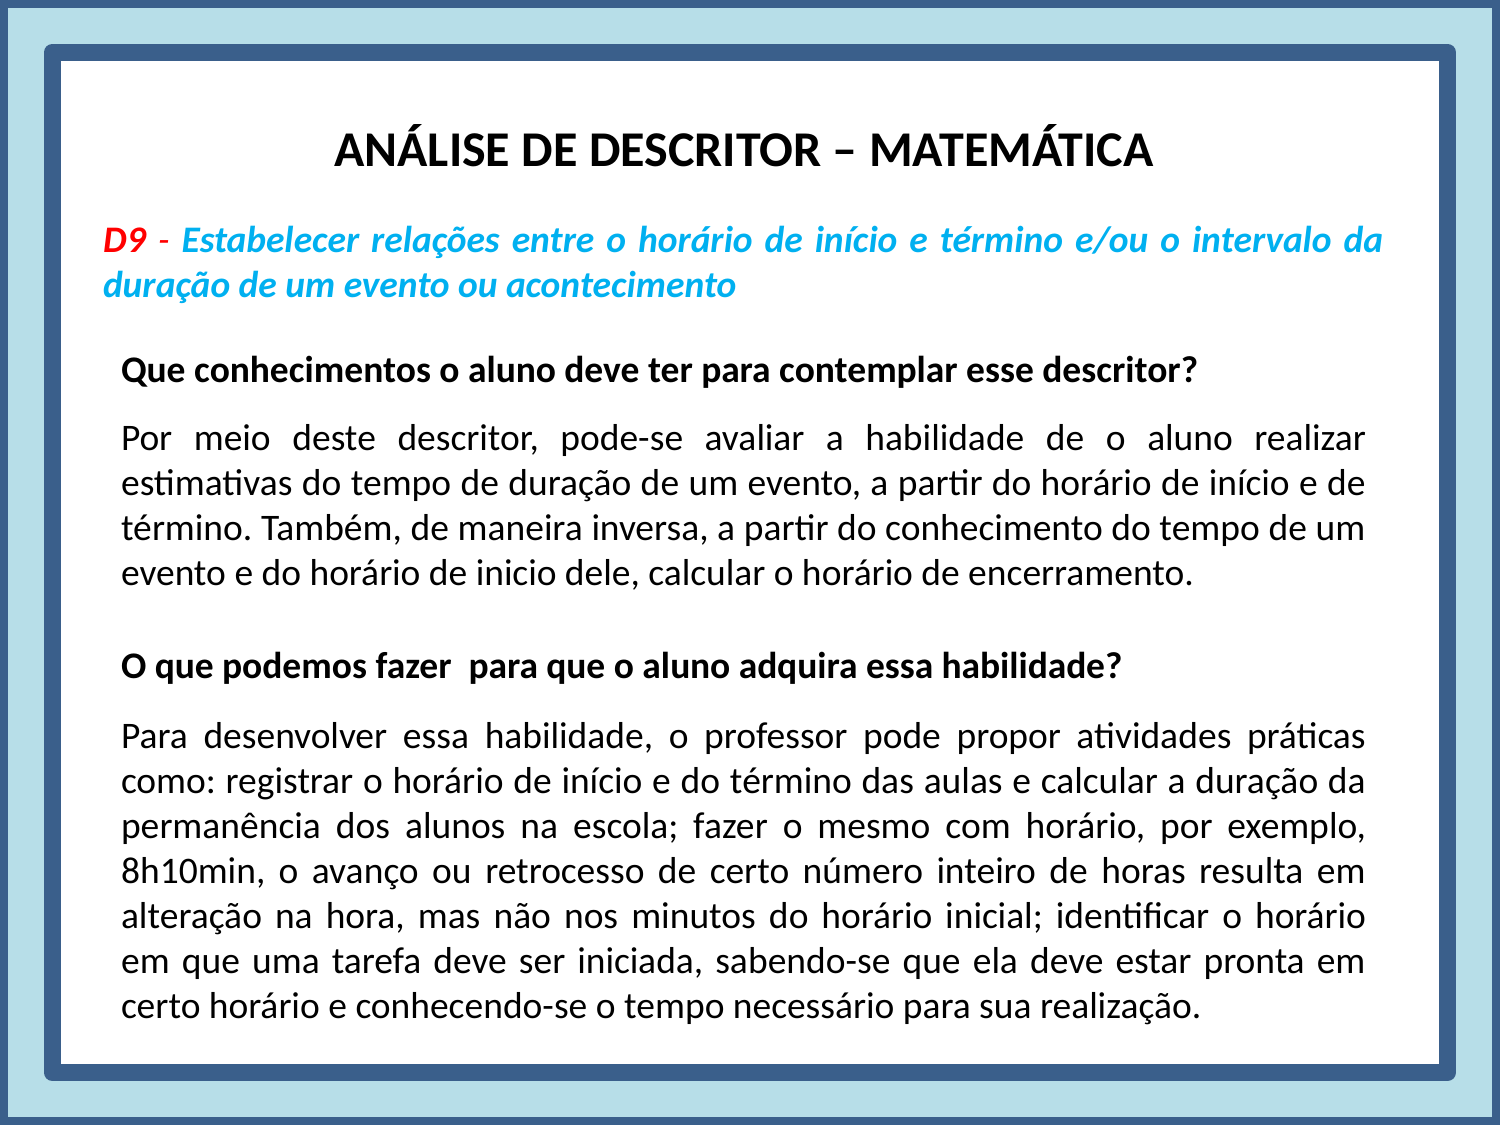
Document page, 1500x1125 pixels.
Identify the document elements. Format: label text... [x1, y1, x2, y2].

text_box ANÁLISE DE DESCRITOR – MATEMÁTICA [106, 108, 1382, 184]
text_box D9 - Estabelecer relações entre o horário de início e término e/ou o intervalo da duração de um evento ou acontecimento [88, 208, 1400, 313]
text_box O que podemos fazer para que o aluno adquira essa habilidade? [106, 633, 1418, 694]
text_box Para desenvolver essa habilidade, o professor pode propor atividades práticas como: registrar o horário de início e do término das aulas e calcular a duração da permanência dos alunos na escola; fazer o mesmo com horário, por exemplo, 8h10min, o avanço ou retrocesso de certo número inteiro de horas resulta em alteração na hora, mas não nos minutos do horário inicial; identificar o horário em que uma tarefa deve ser iniciada, sabendo-se que ela deve estar pronta em certo horário e conhecendo-se o tempo necessário para sua realização. [106, 704, 1382, 1034]
text_box [0, 0, 1500, 1125]
text_box Por meio deste descritor, pode-se avaliar a habilidade de o aluno realizar estimativas do tempo de duração de um evento, a partir do horário de início e de término. Também, de maneira inversa, a partir do conhecimento do tempo de um evento e do horário de inicio dele, calcular o horário de encerramento. [106, 405, 1382, 601]
text_box Que conhecimentos o aluno deve ter para contemplar esse descritor? [106, 338, 1418, 398]
